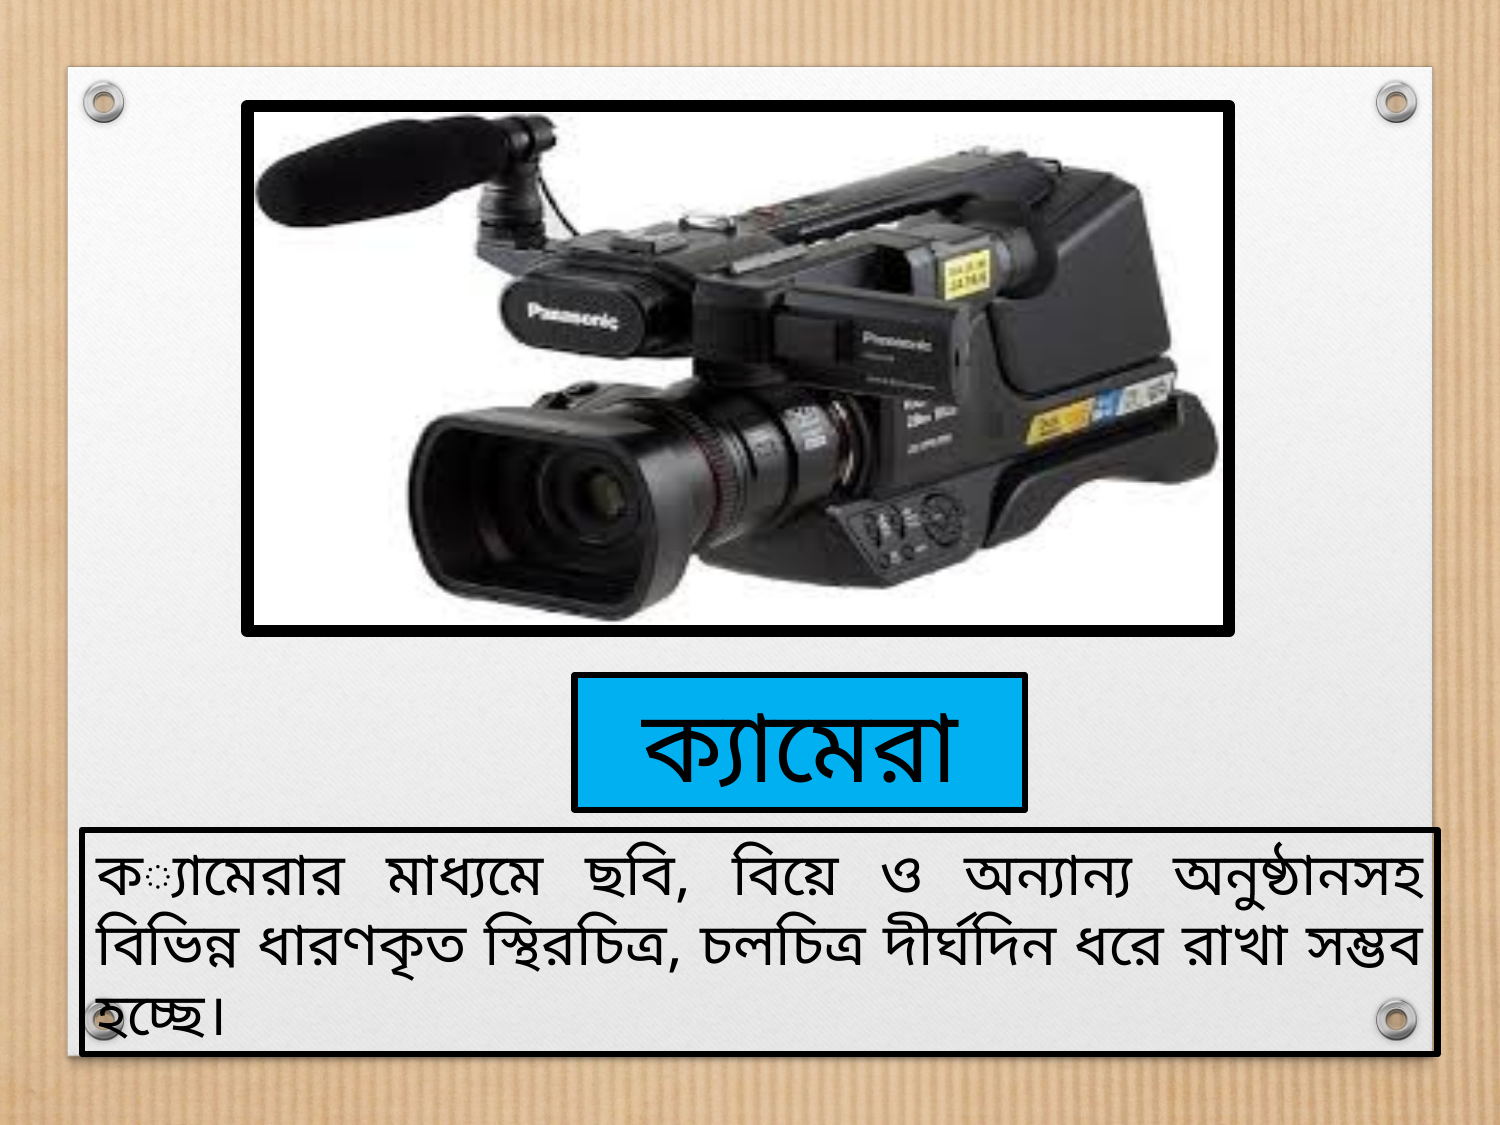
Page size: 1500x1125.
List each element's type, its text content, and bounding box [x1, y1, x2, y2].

picture [0, 0, 1500, 1125]
text_box ক্যামেরা [574, 675, 1025, 810]
text_box ক্যামেরার মাধ্যমে ছবি, বিয়ে ও অন্যান্য অনুষ্ঠানসহ বিভিন্ন ধারণকৃত স্থিরচিত্র, চলচিত্র দীর্ঘদিন ধরে রাখা সম্ভব হচ্ছে। [81, 829, 1438, 1055]
